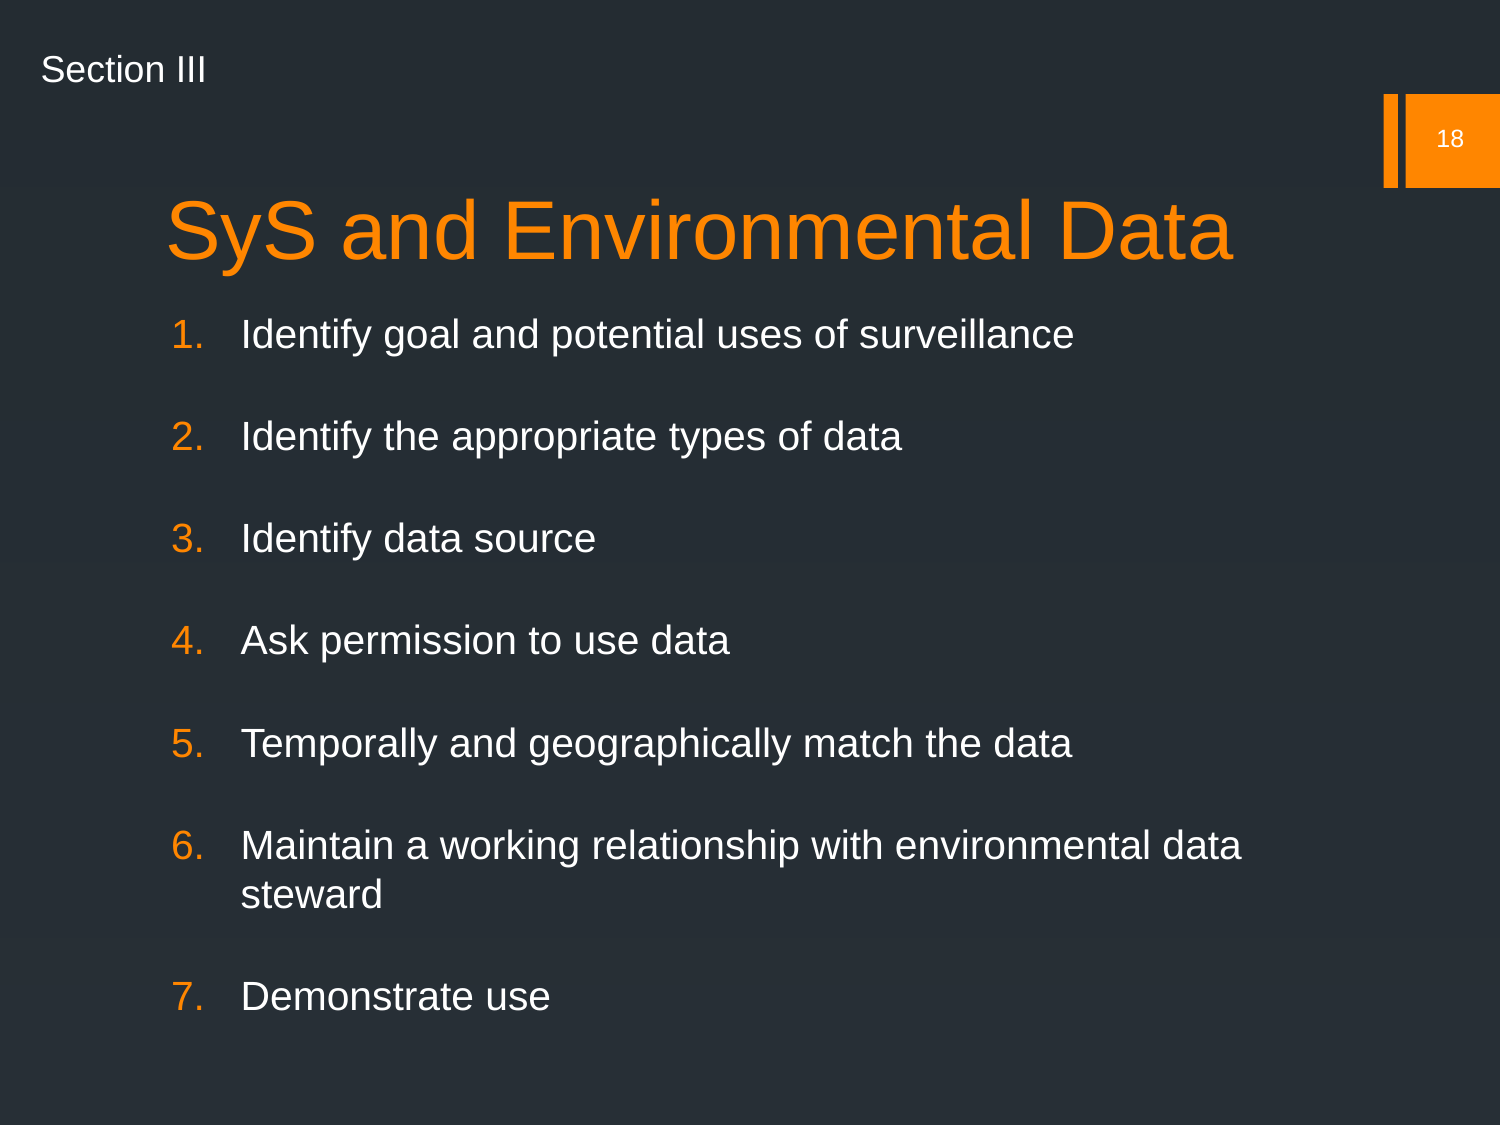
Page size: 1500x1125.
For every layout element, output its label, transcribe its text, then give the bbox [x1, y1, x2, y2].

list Identify goal and potential uses of surveillance Identify the appropriate types of data Identify data source Ask permission to use data Temporally and geographically match the data Maintain a working relationship with environmental data steward Demonstrate use [150, 299, 1350, 1035]
slide_number 18 [1325, 112, 1480, 162]
text_box Section III [25, 37, 223, 98]
title SyS and Environmental Data [150, 94, 1350, 284]
